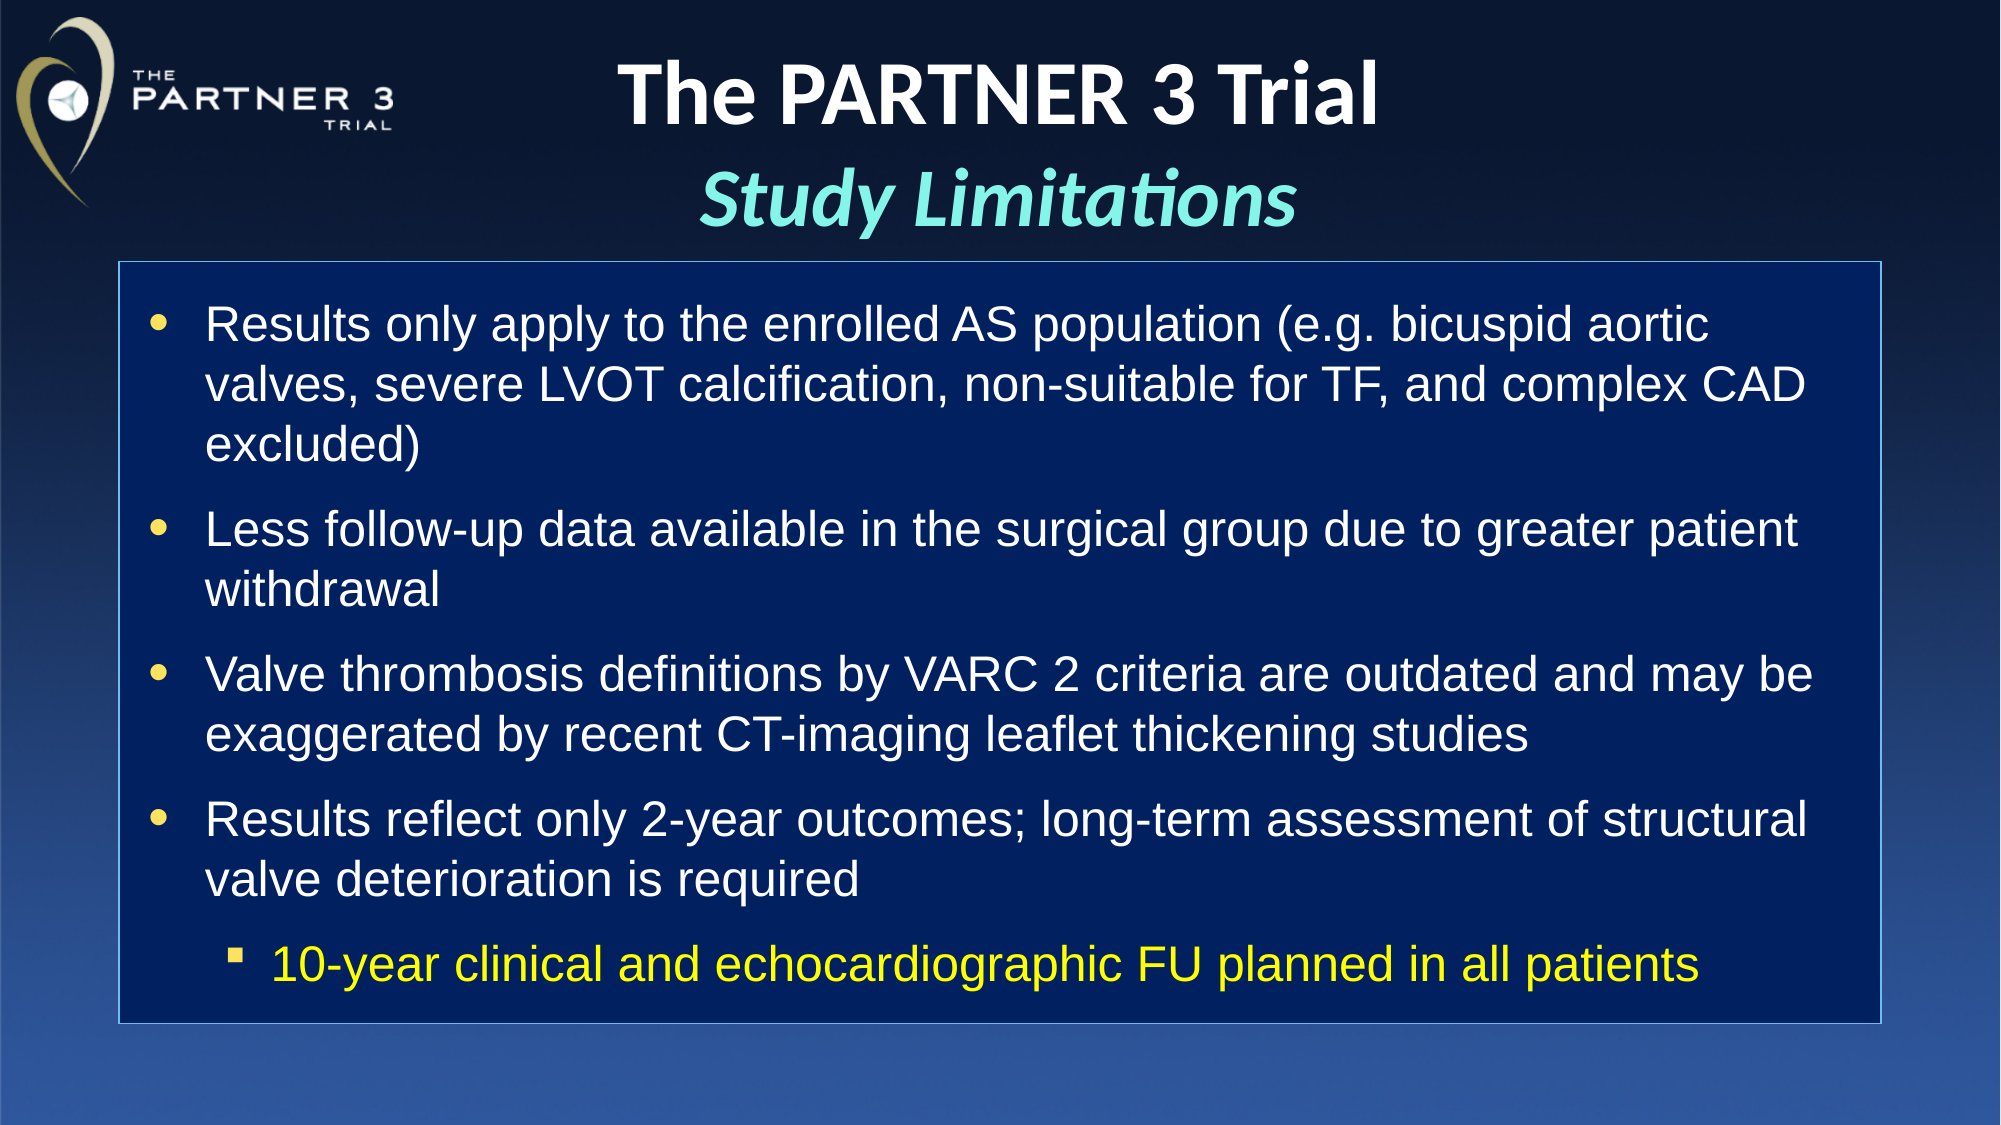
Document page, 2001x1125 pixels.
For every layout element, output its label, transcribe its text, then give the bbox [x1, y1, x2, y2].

list Results only apply to the enrolled AS population (e.g. bicuspid aortic valves, severe LVOT calcification, non-suitable for TF, and complex CAD excluded) Less follow-up data available in the surgical group due to greater patient withdrawal Valve thrombosis definitions by VARC 2 criteria are outdated and may be exaggerated by recent CT-imaging leaflet thickening studies Results reflect only 2-year outcomes; long-term assessment of structural valve deterioration is required 10-year clinical and echocardiographic FU planned in all patients [118, 261, 1882, 1024]
picture [0, 0, 2001, 1125]
title The PARTNER 3 Trial Study Limitations [149, 25, 1850, 150]
